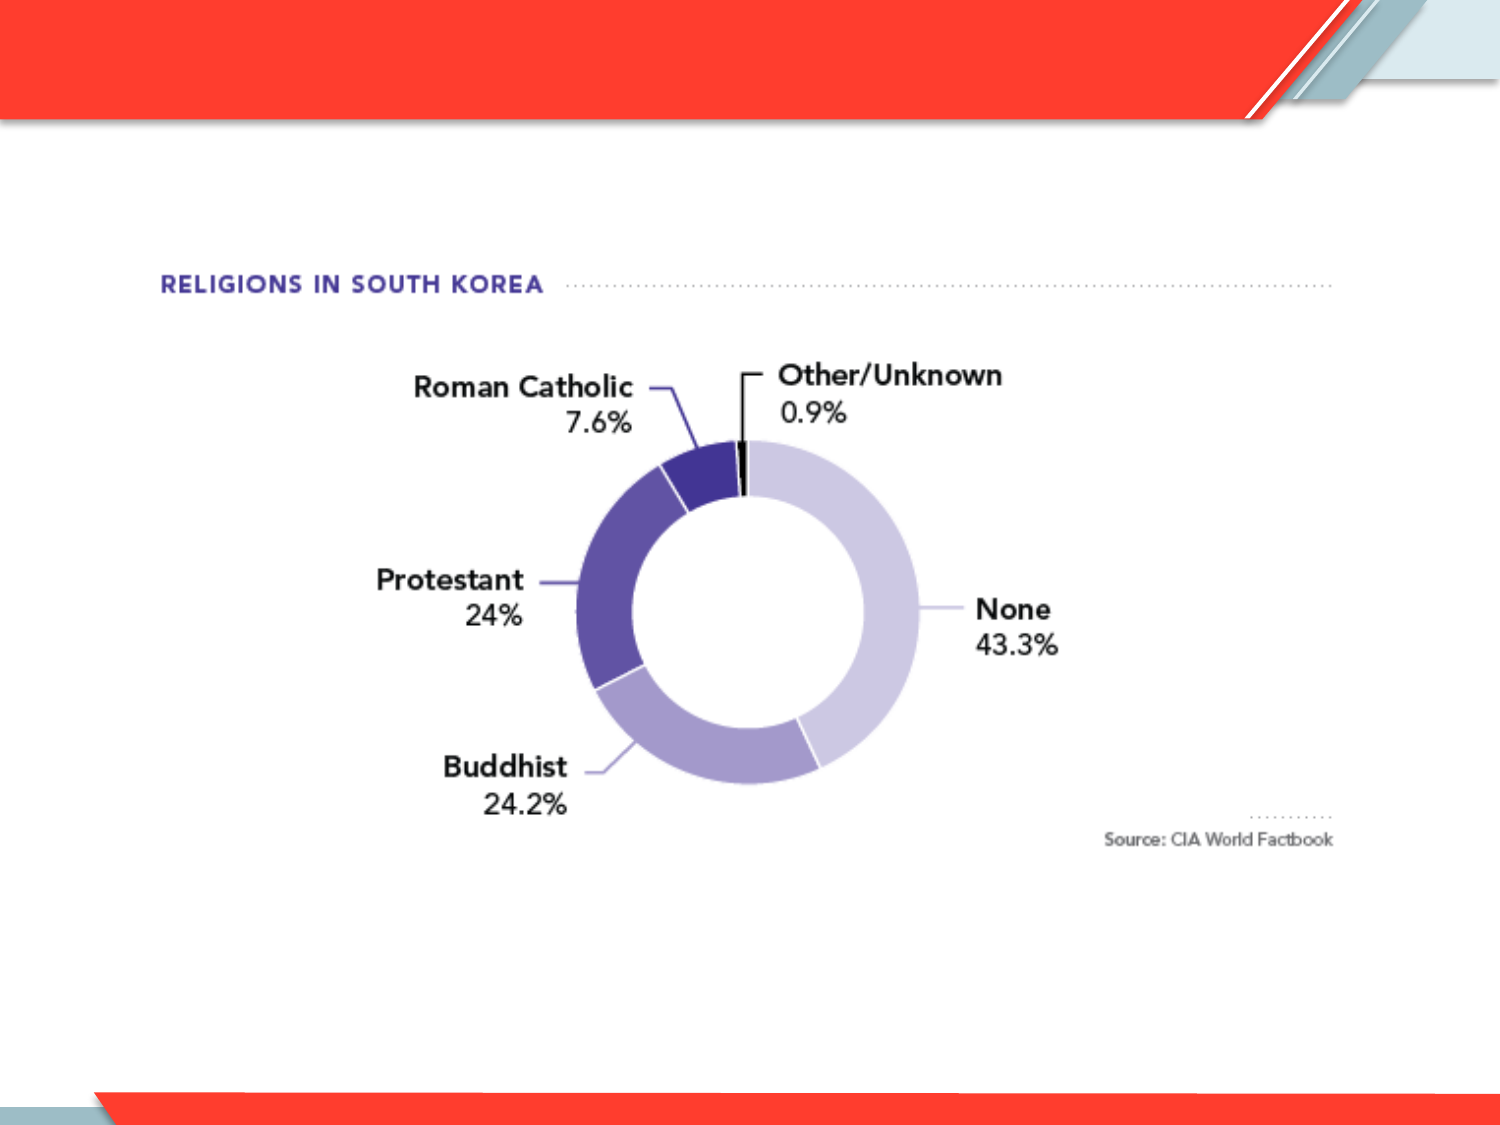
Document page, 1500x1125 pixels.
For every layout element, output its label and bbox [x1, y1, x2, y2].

list [124, 252, 1364, 873]
